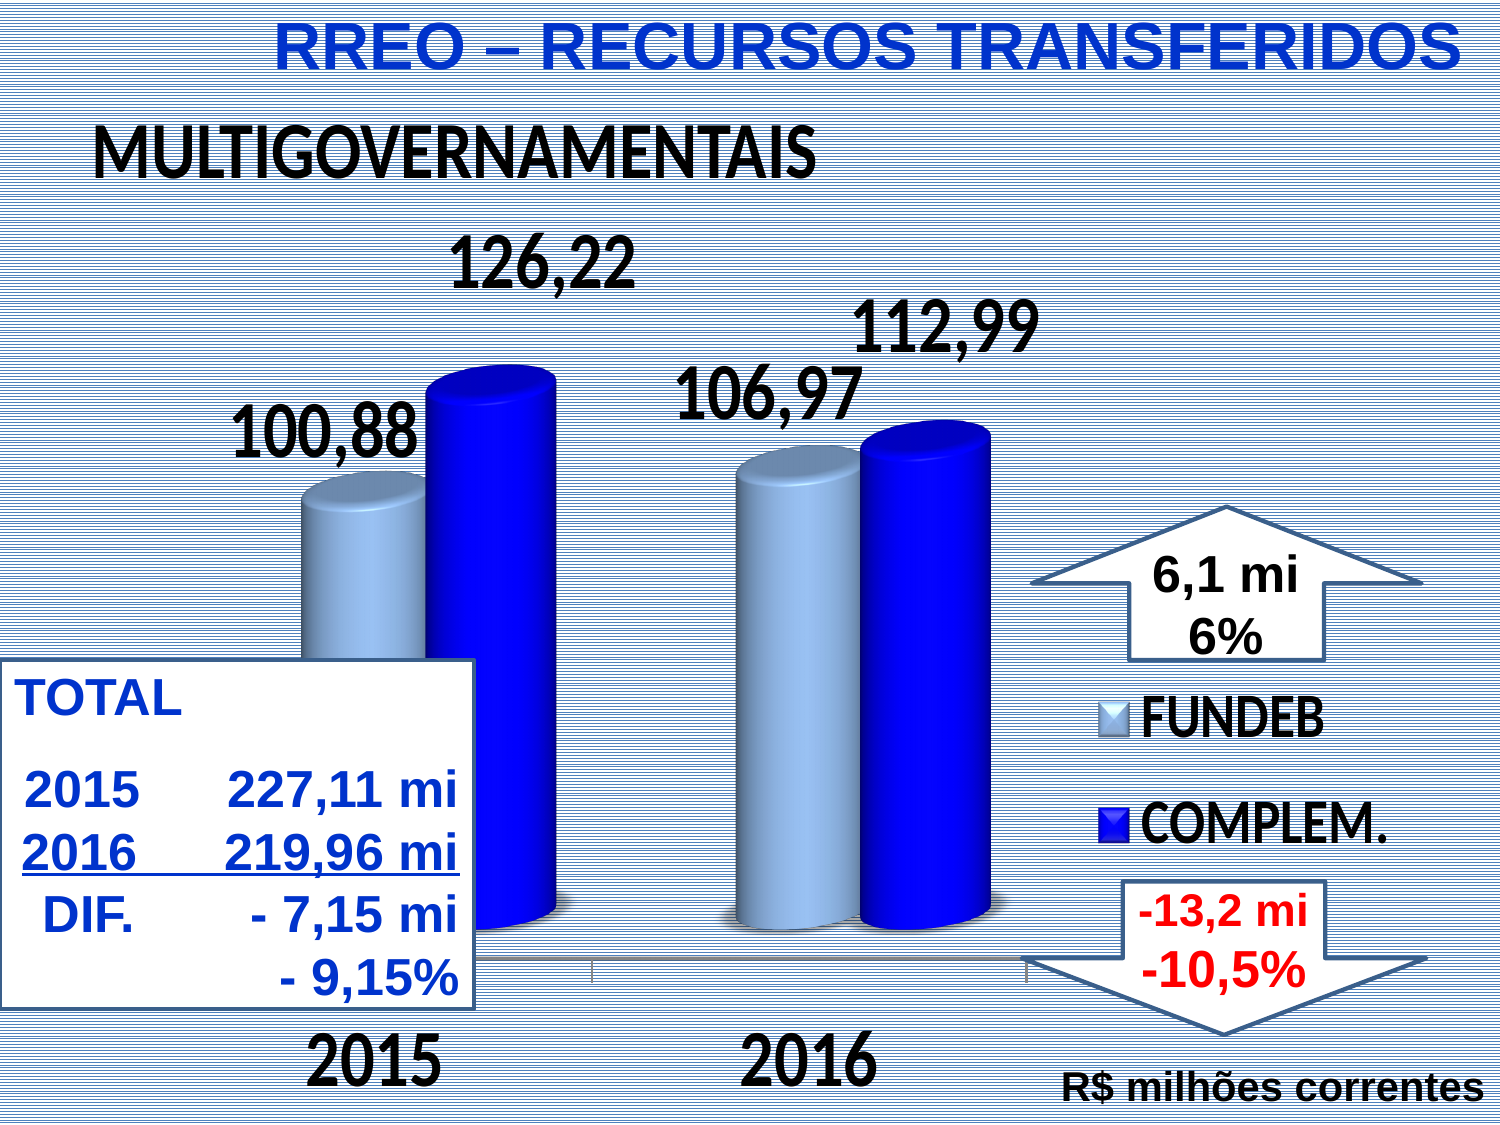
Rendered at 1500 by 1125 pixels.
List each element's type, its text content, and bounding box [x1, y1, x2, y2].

text_box RREO – RECURSOS TRANSFERIDOS [183, 0, 1479, 91]
text_box TOTAL 2015 227,11 mi 2016 219,96 mi DIF. - 7,15 mi - 9,15% [0, 658, 69, 1011]
picture [71, 91, 1419, 1125]
text_box R$ milhões correntes [1425, 1052, 1500, 1117]
